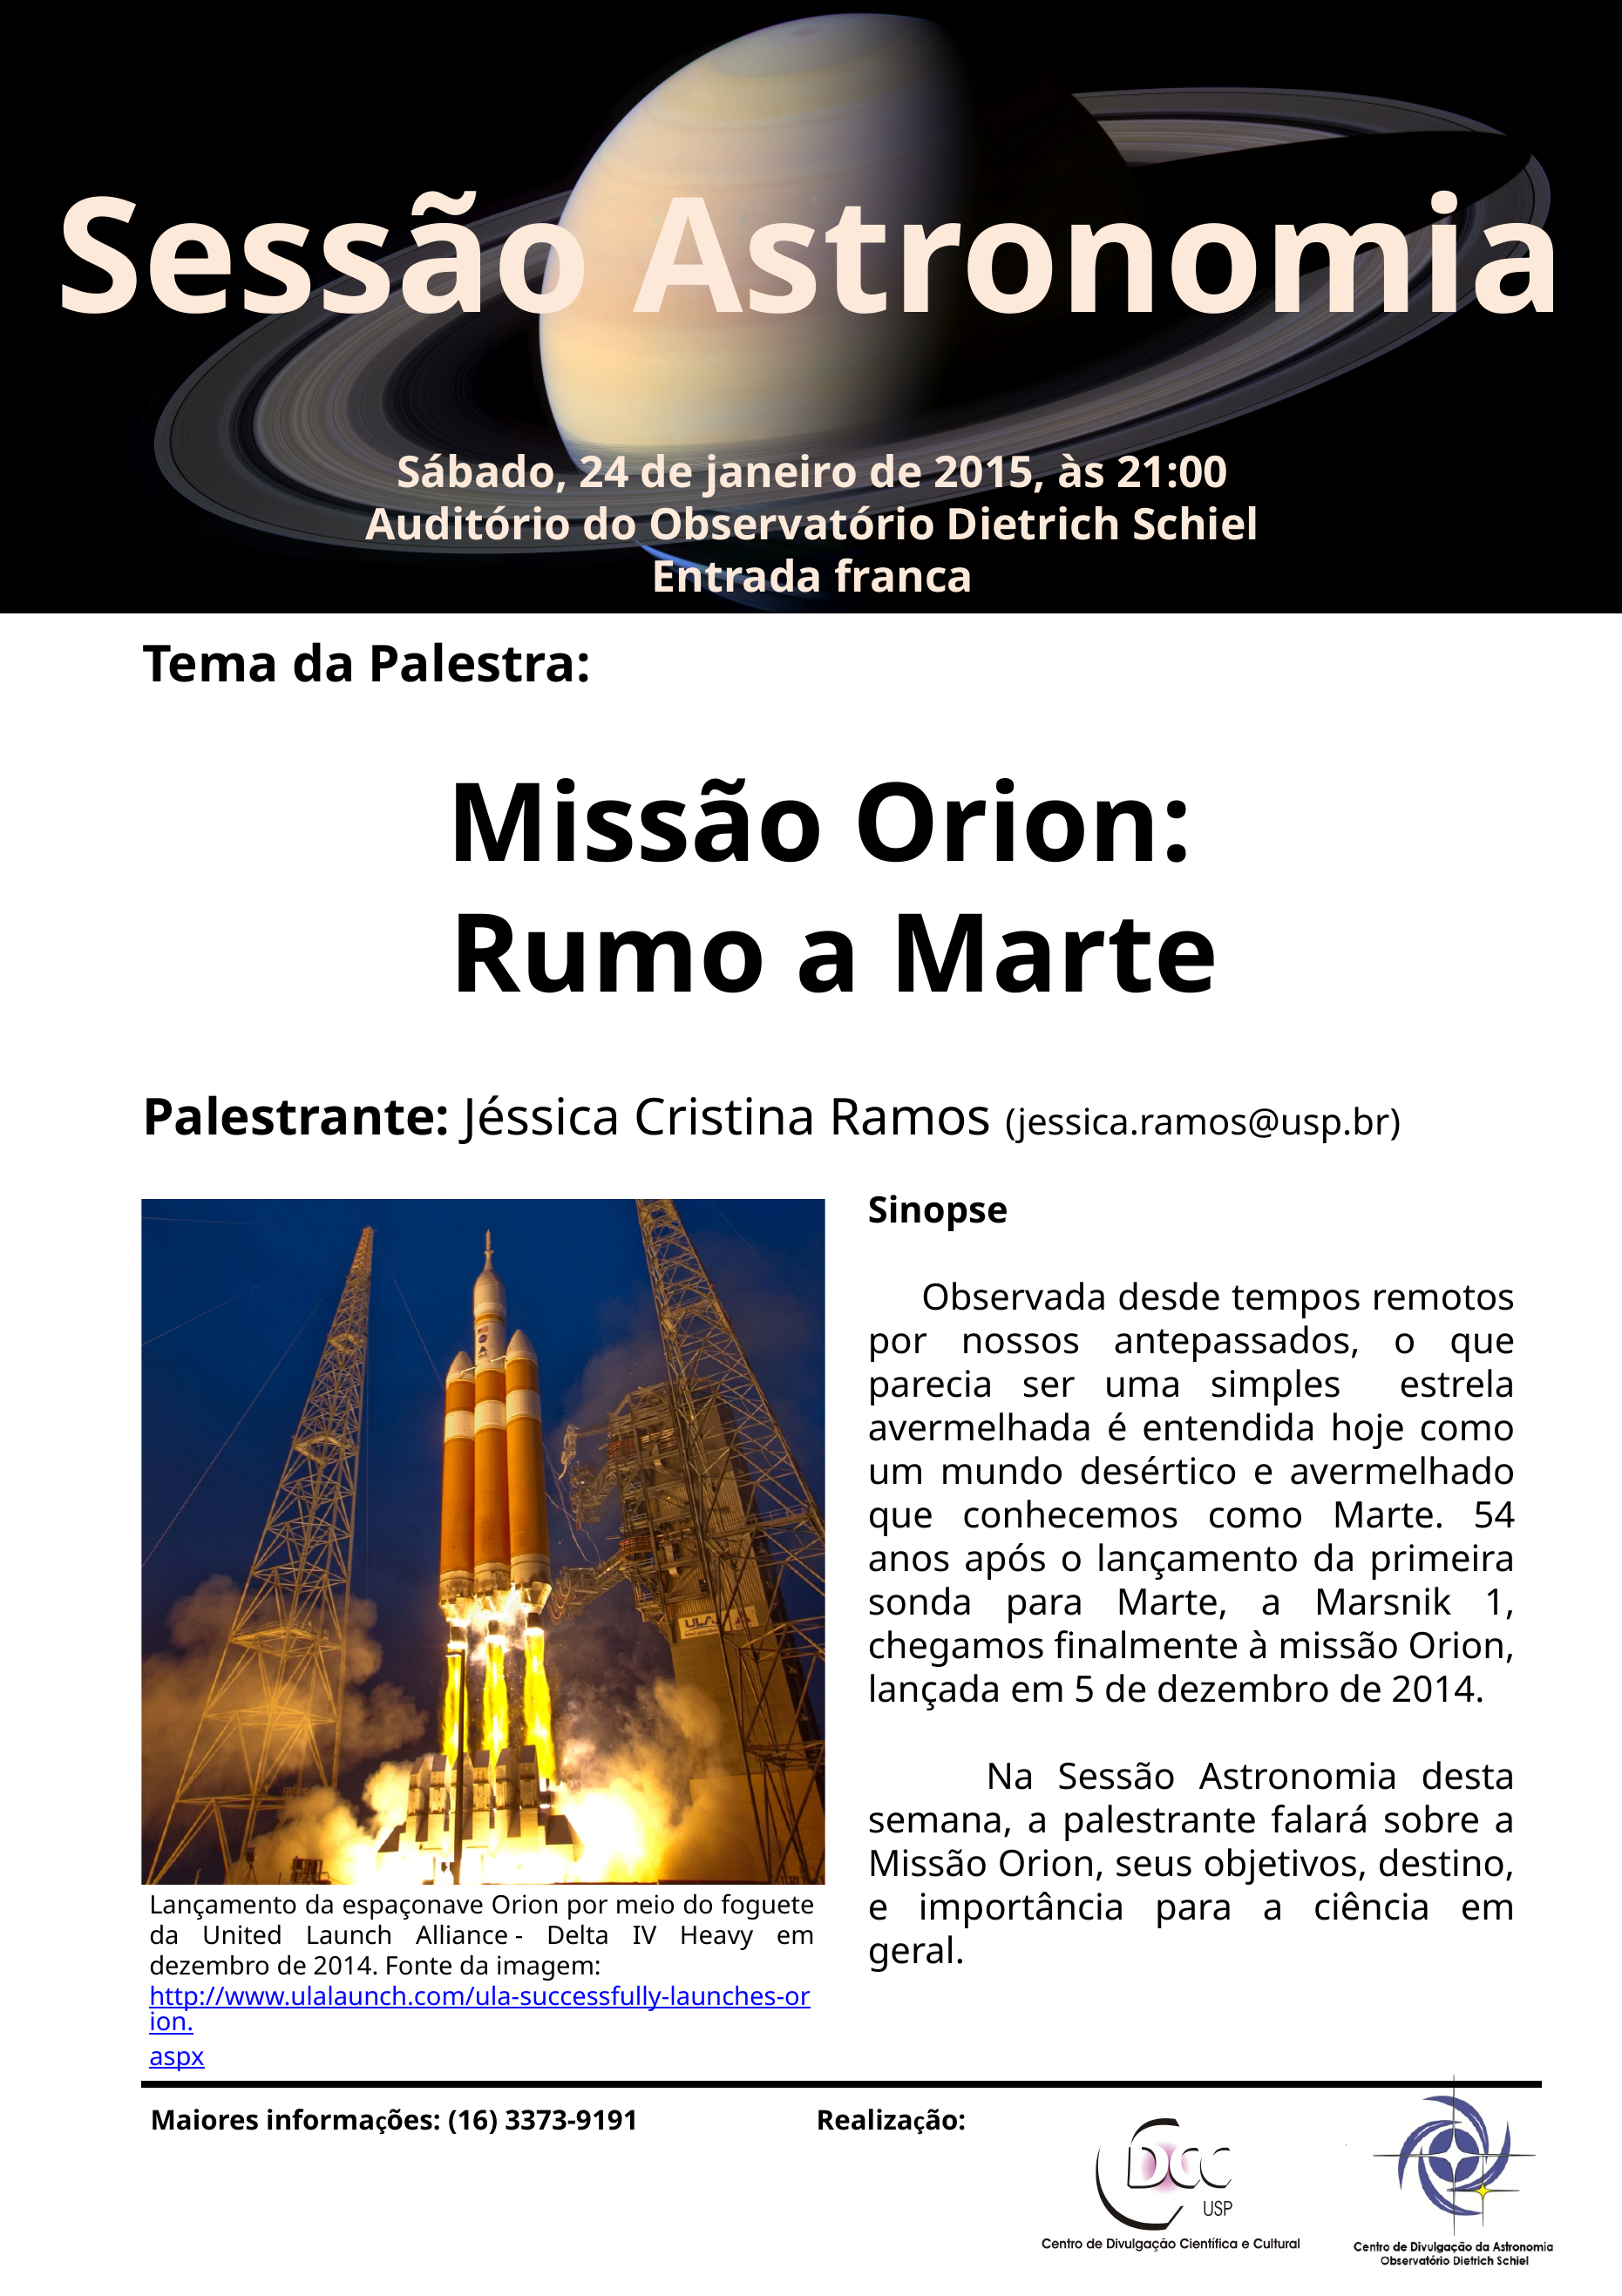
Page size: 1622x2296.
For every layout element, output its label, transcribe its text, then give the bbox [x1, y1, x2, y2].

picture [1042, 2104, 1300, 2252]
picture [0, 0, 1622, 613]
picture [1345, 2063, 1563, 2266]
text_box Maiores informações: (16) 3373-9191 [134, 2094, 709, 2179]
text_box Sinopse Observada desde tempos remotos por nossos antepassados, o que parecia ser uma simples estrela avermelhada é entendida hoje como um mundo desértico e avermelhado que conhecemos como Marte. 54 anos após o lançamento da primeira sonda para Marte, a Marsnik 1, chegamos finalmente à missão Orion, lançada em 5 de dezembro de 2014. Na Sessão Astronomia desta semana, a palestrante falará sobre a Missão Orion, seus objetivos, destino, e importância para a ciência em geral. [852, 1178, 1532, 1961]
text_box Realização: [800, 2095, 983, 2179]
picture [141, 1199, 825, 1885]
text_box Tema da Palestra: Missão Orion: Rumo a Marte Palestrante: Jéssica Cristina Ramos (jessica.ramos@usp.br) [126, 623, 1542, 993]
text_box Lançamento da espaçonave Orion por meio do foguete da United Launch Alliance - Delta IV Heavy em dezembro de 2014. Fonte da imagem: http://www.ulalaunch.com/ula-successfully-launches-orion.aspx [132, 1879, 831, 2092]
